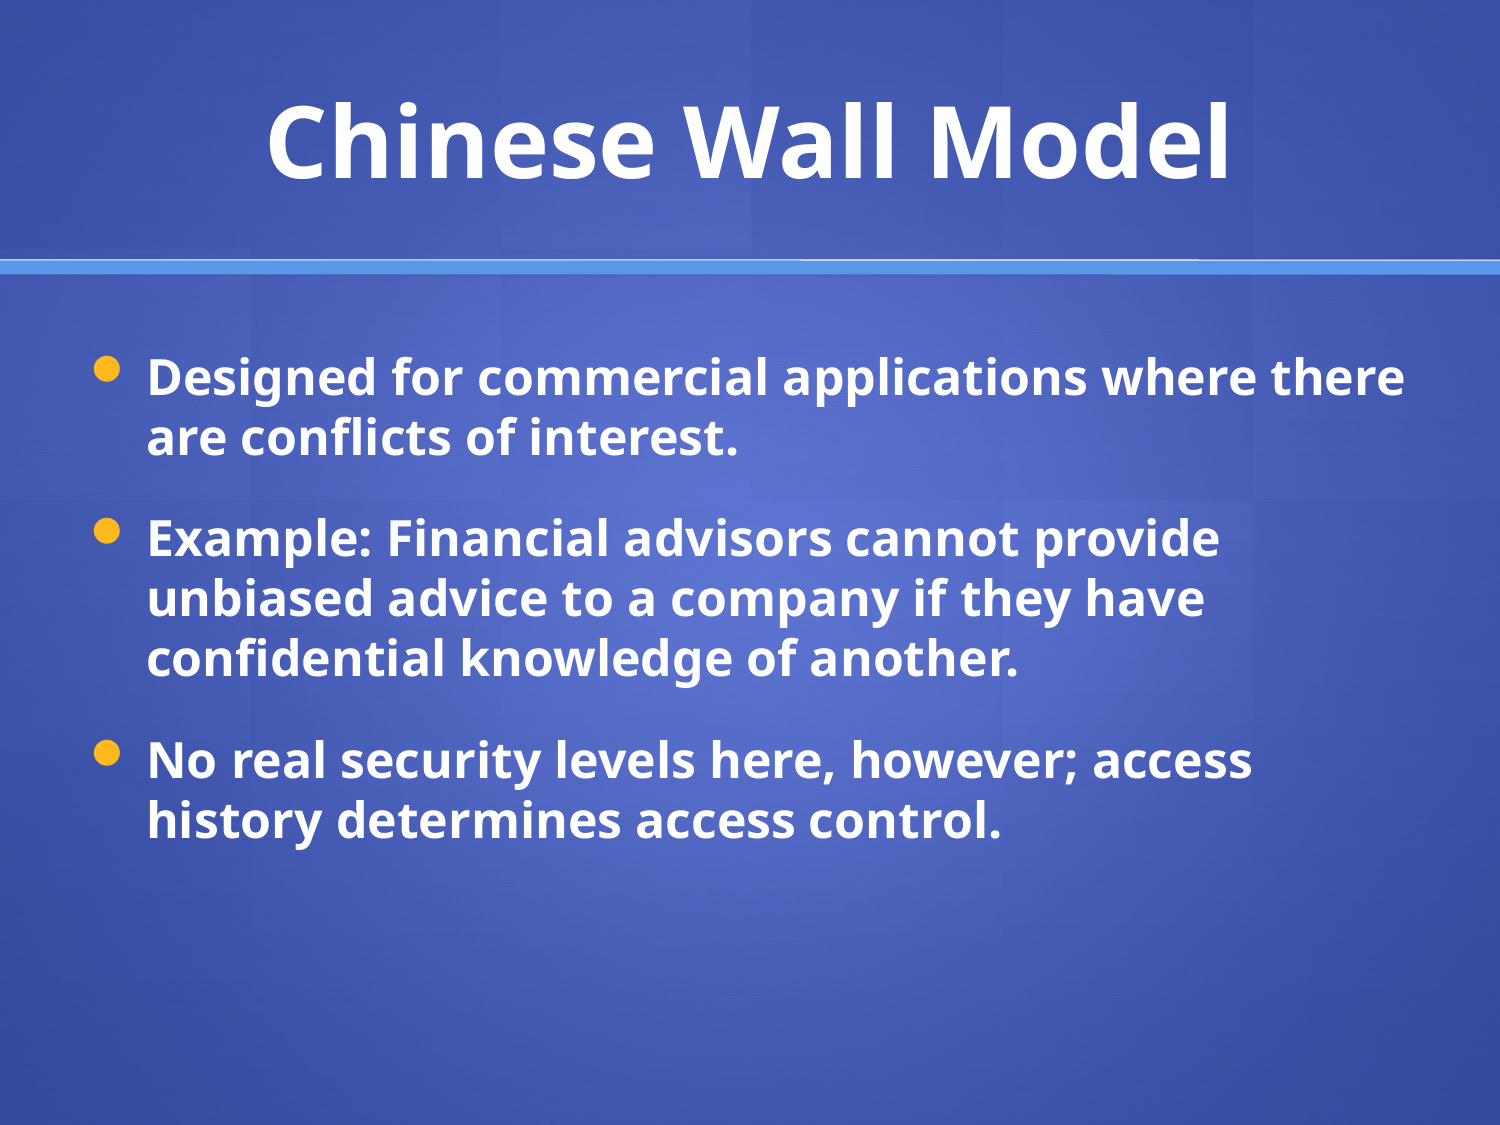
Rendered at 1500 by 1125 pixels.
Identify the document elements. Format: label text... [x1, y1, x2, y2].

list Designed for commercial applications where there are conflicts of interest. Example: Financial advisors cannot provide unbiased advice to a company if they have confidential knowledge of another. No real security levels here, however; access history determines access control. [75, 337, 1425, 988]
title Chinese Wall Model [75, 45, 1425, 233]
